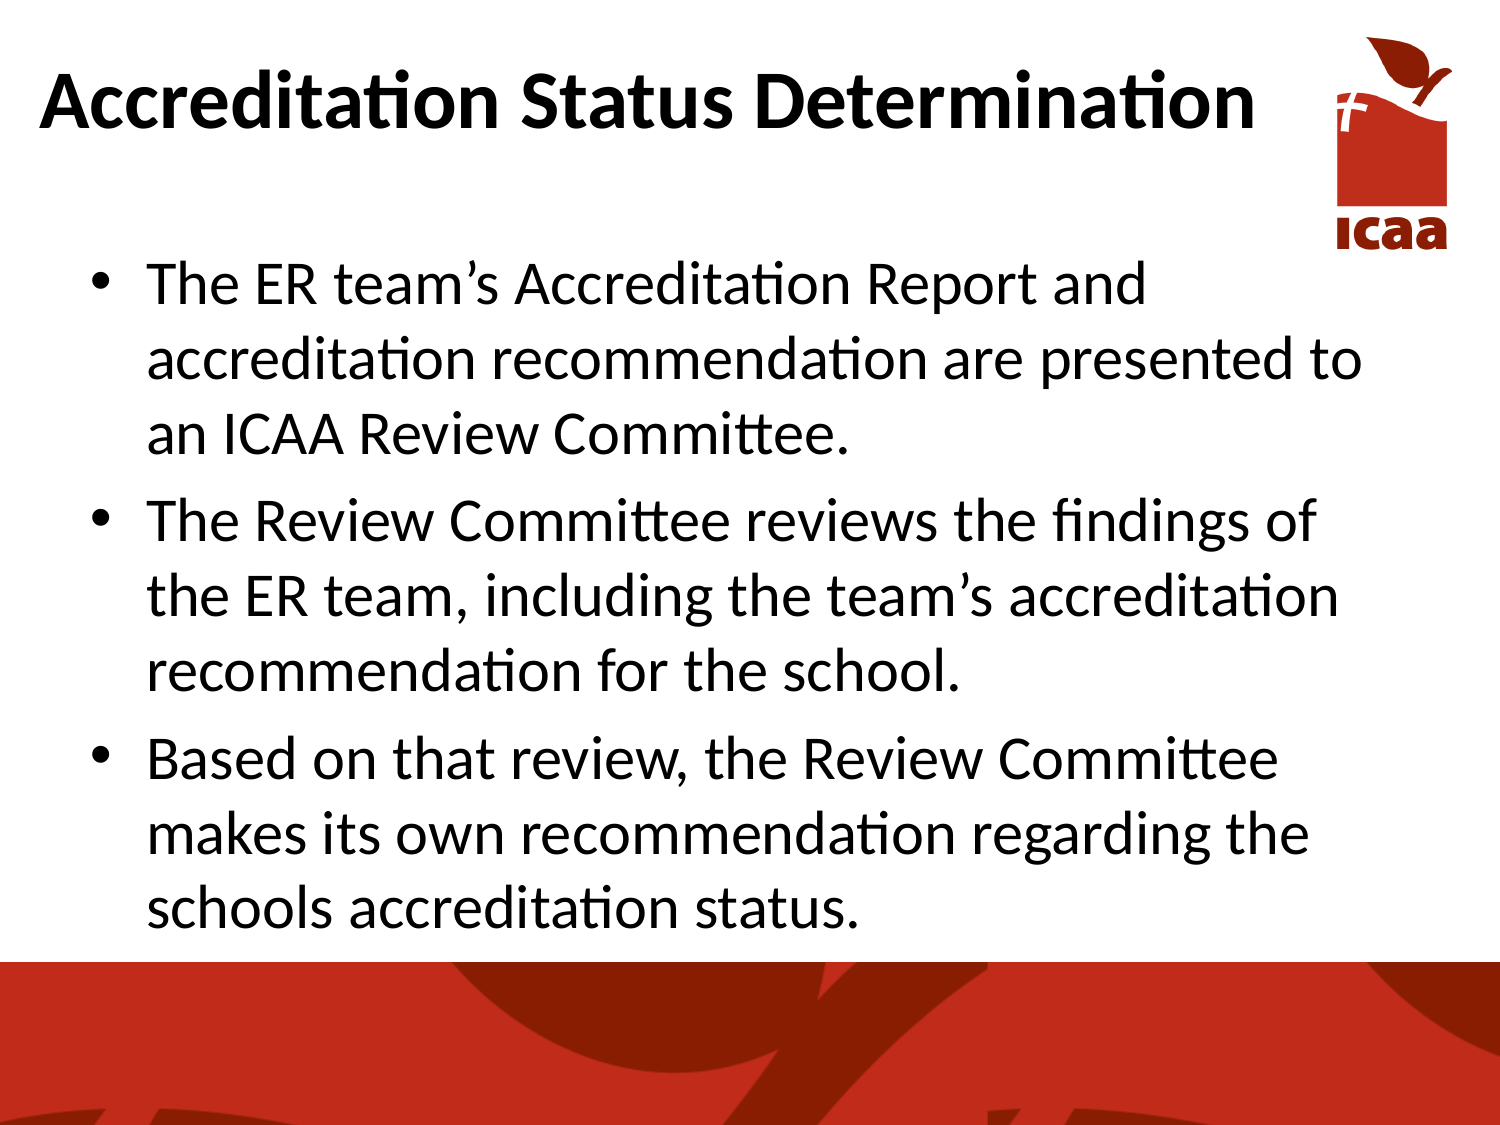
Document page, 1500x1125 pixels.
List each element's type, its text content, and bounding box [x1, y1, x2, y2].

picture [1337, 37, 1452, 251]
text_box Accreditation Status Determination [24, 37, 1335, 213]
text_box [0, 962, 1500, 1125]
text_box The ER team’s Accreditation Report and accreditation recommendation are presented to an ICAA Review Committee. The Review Committee reviews the findings of the ER team, including the team’s accreditation recommendation for the school. Based on that review, the Review Committee makes its own recommendation regarding the schools accreditation status. [74, 234, 1425, 960]
